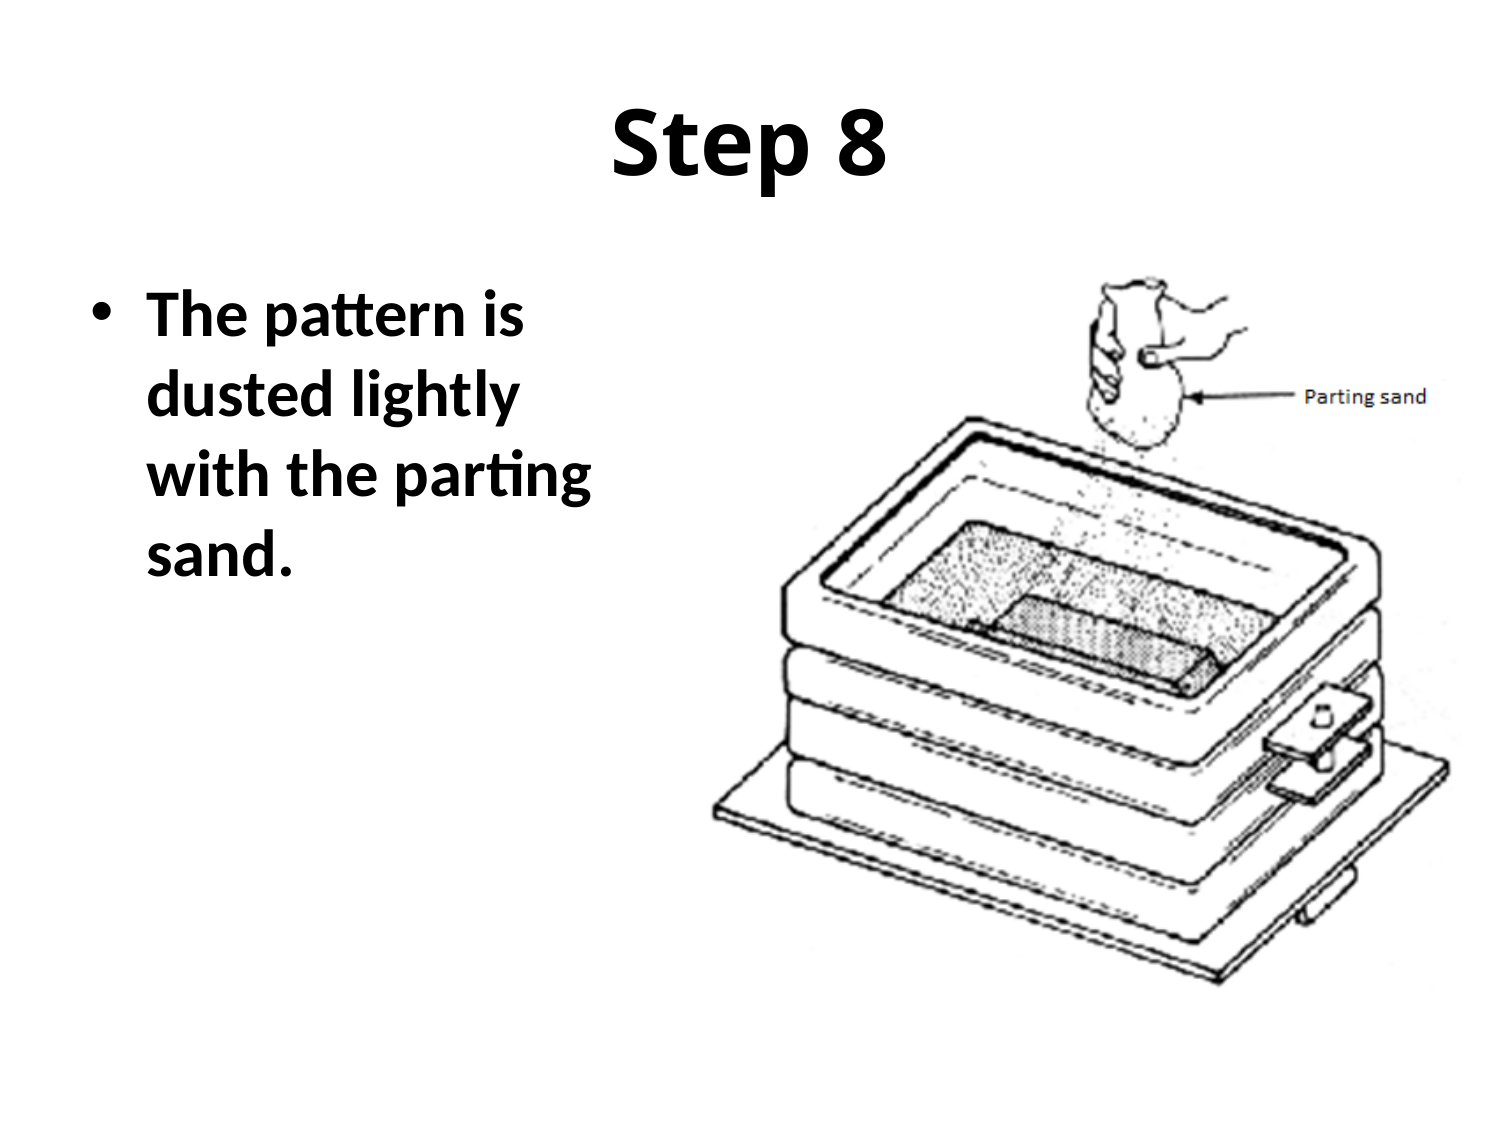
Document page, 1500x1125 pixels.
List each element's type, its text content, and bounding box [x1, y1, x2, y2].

list The pattern is dusted lightly with the parting sand. [75, 262, 638, 888]
picture [699, 274, 1461, 1001]
title Step 8 [75, 45, 1425, 233]
